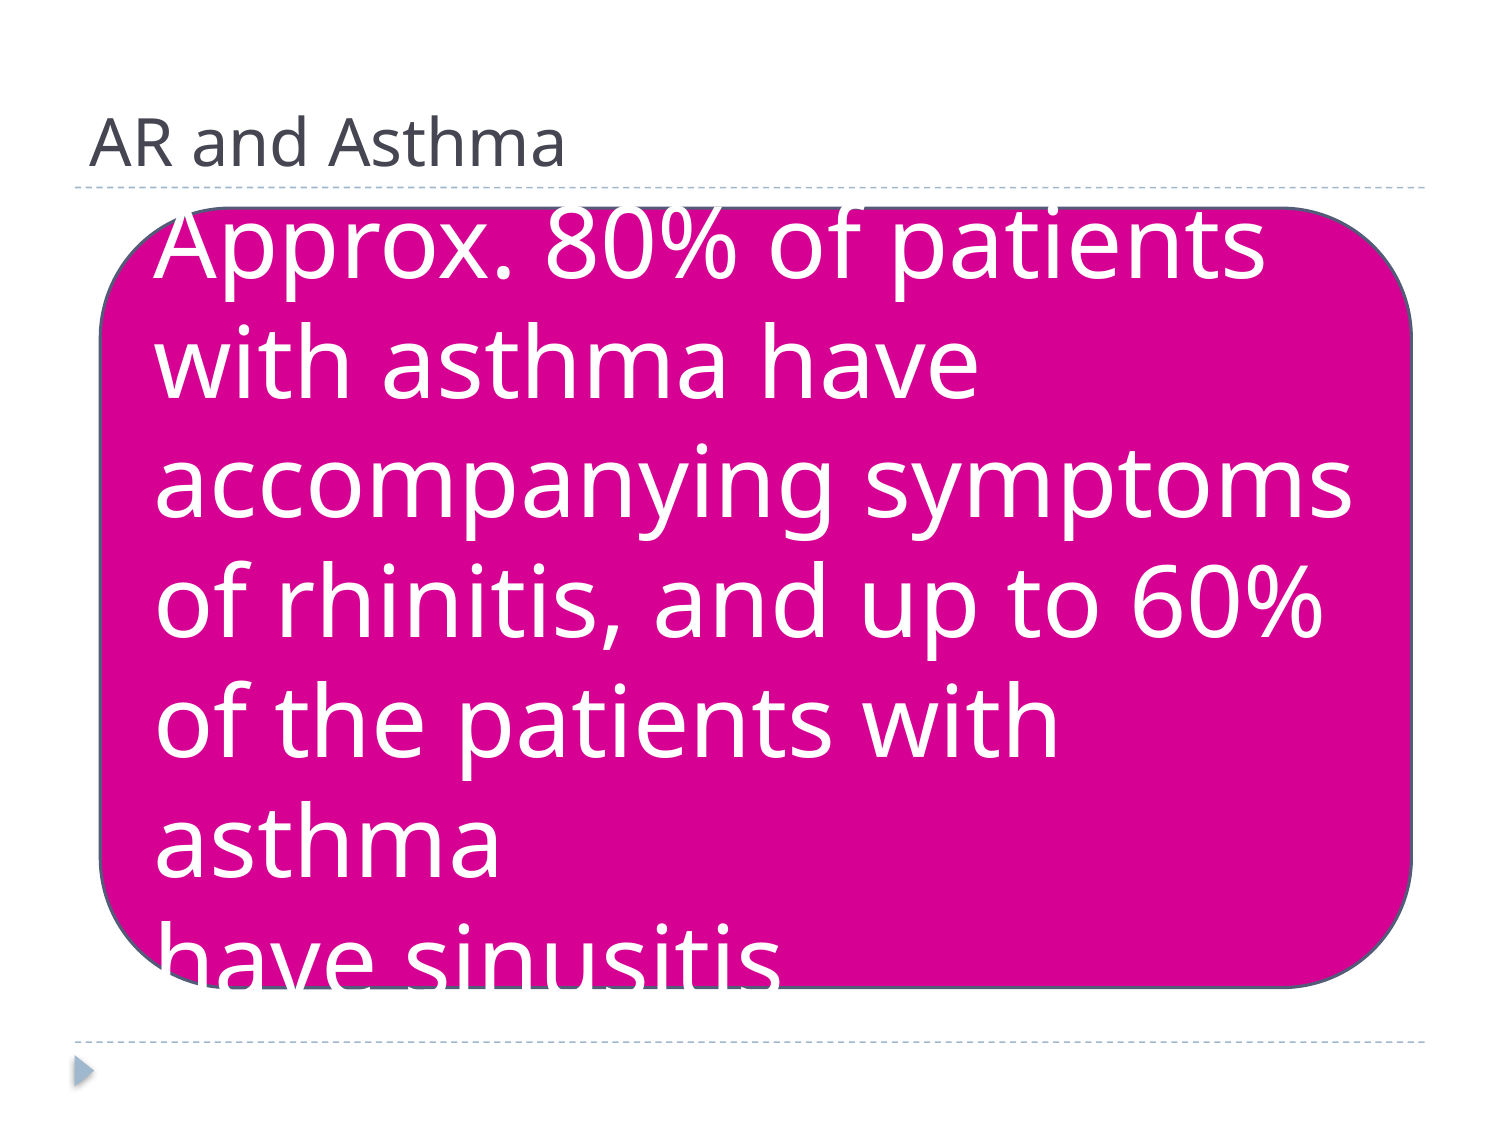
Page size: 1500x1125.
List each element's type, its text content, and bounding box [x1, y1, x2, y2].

title AR and Asthma [75, 24, 1425, 188]
text_box Approx. 80% of patients with asthma have accompanying symptoms of rhinitis, and up to 60% of the patients with asthma have sinusitis [98, 206, 1413, 990]
